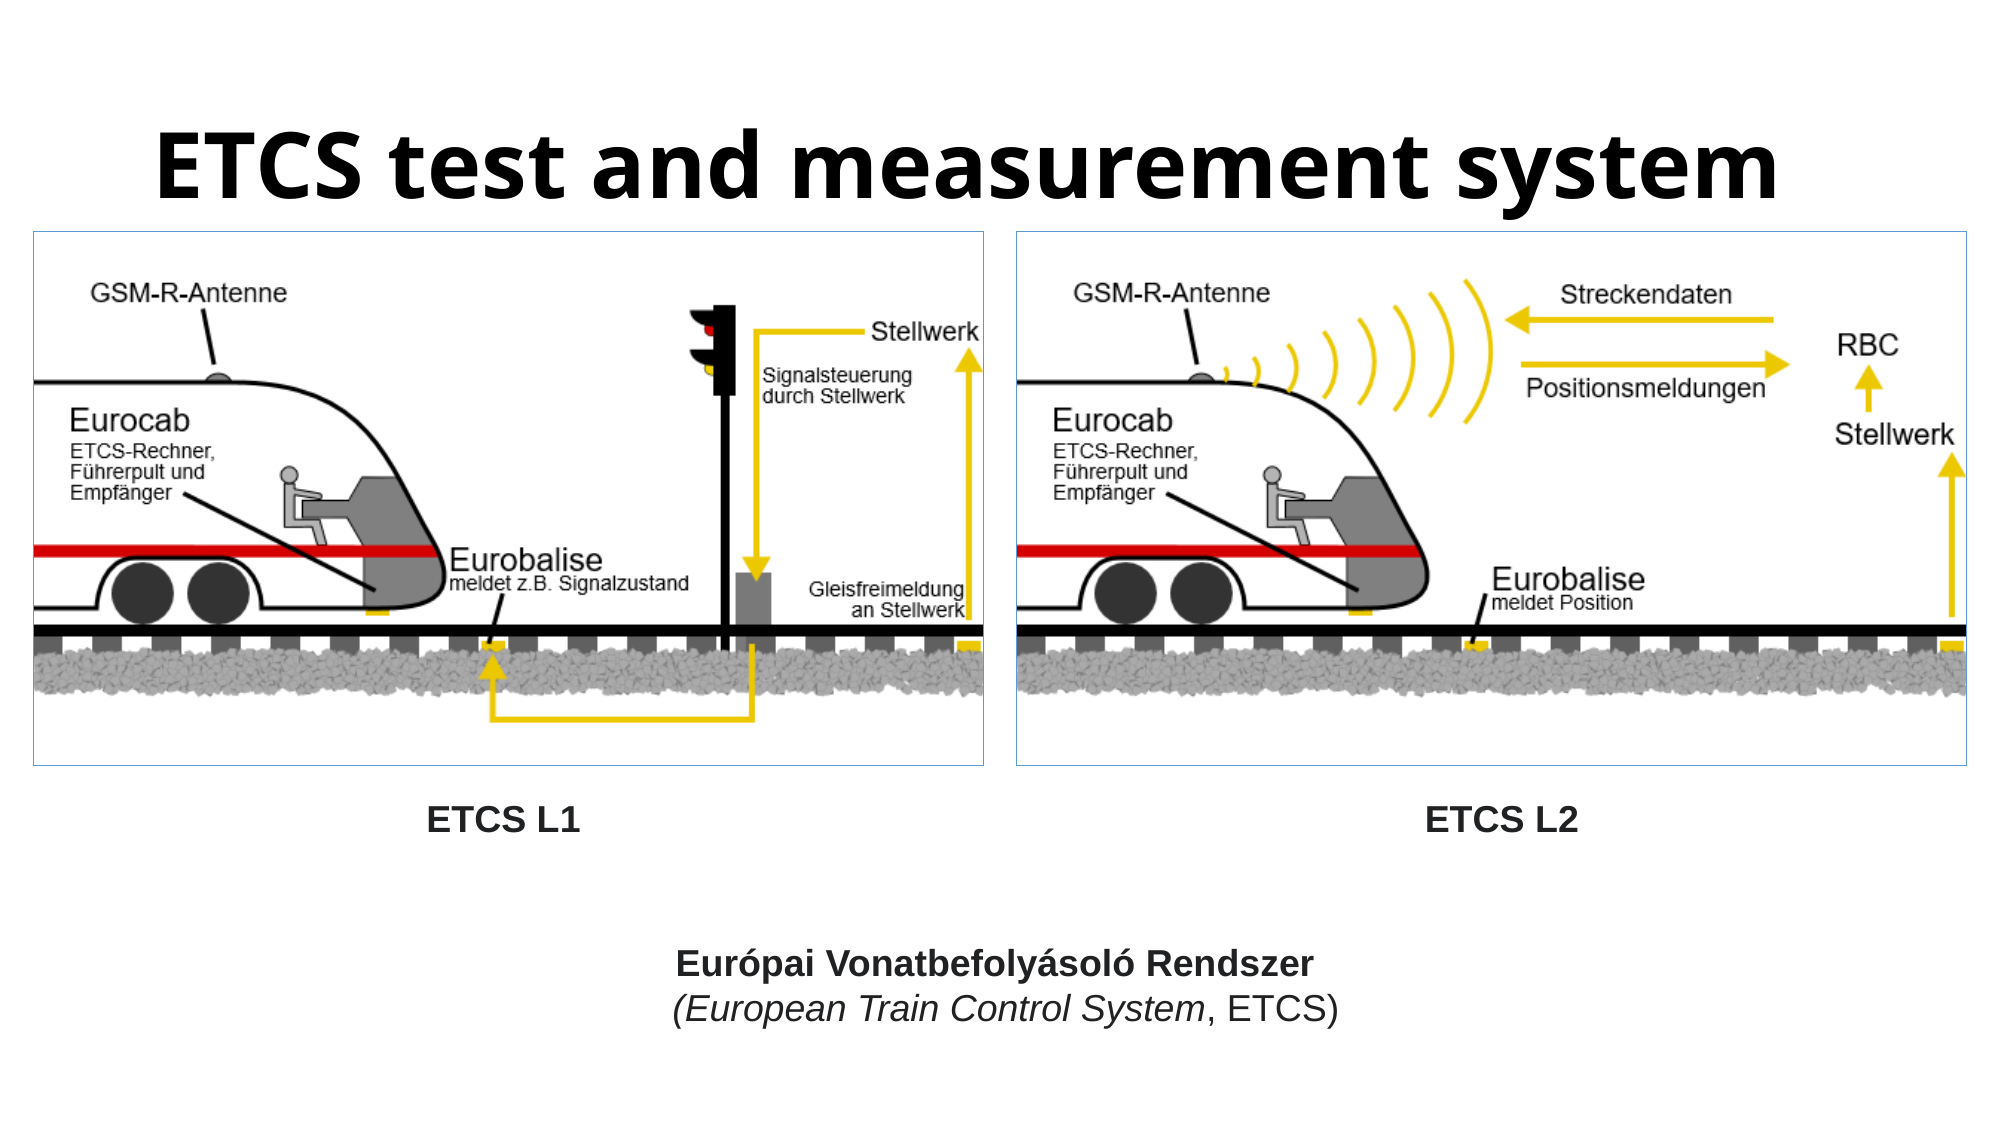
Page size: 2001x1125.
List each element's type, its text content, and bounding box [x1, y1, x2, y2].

title ETCS test and measurement system [137, 59, 1863, 278]
text_box ETCS L2 [1251, 787, 1753, 848]
picture [32, 231, 984, 766]
picture [1016, 231, 1967, 766]
text_box ETCS L1 [253, 787, 754, 848]
text_box Európai Vonatbefolyásoló Rendszer (European Train Control System, ETCS) [509, 931, 1502, 1036]
